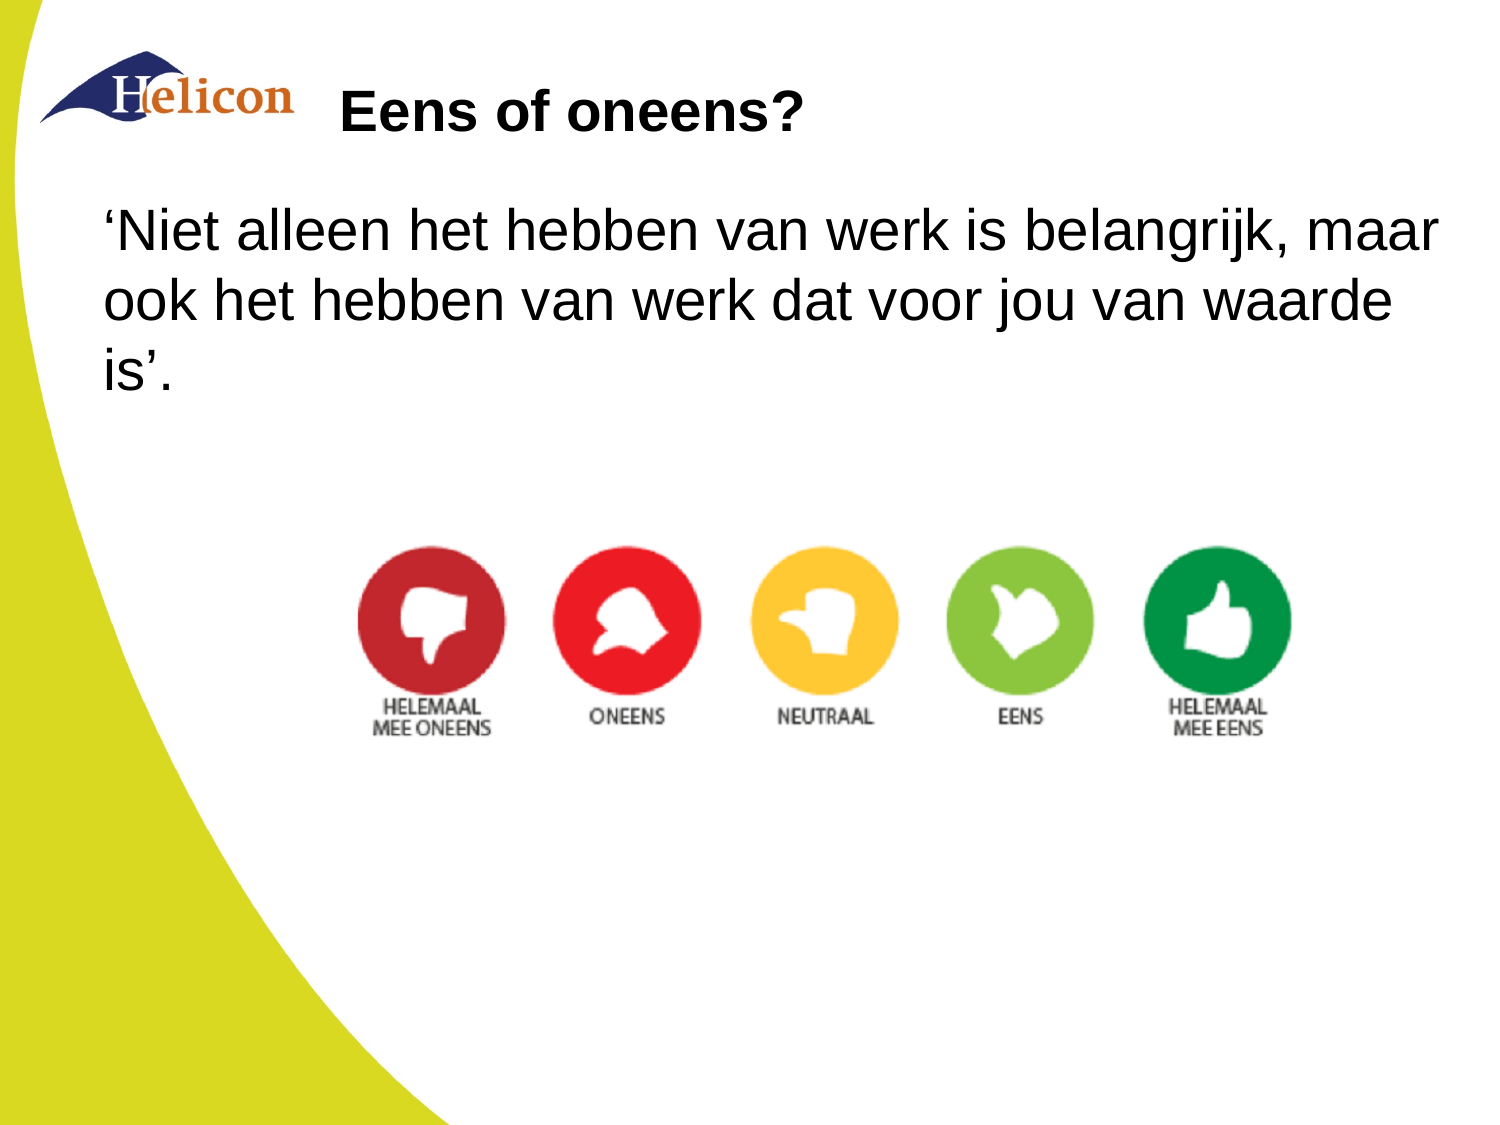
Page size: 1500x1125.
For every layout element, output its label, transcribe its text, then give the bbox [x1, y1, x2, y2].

title Eens of oneens? [324, 54, 1415, 161]
picture [0, 0, 1500, 1125]
text_box ‘Niet alleen het hebben van werk is belangrijk, maar ook het hebben van werk dat voor jou van waarde is’. [88, 184, 1459, 470]
